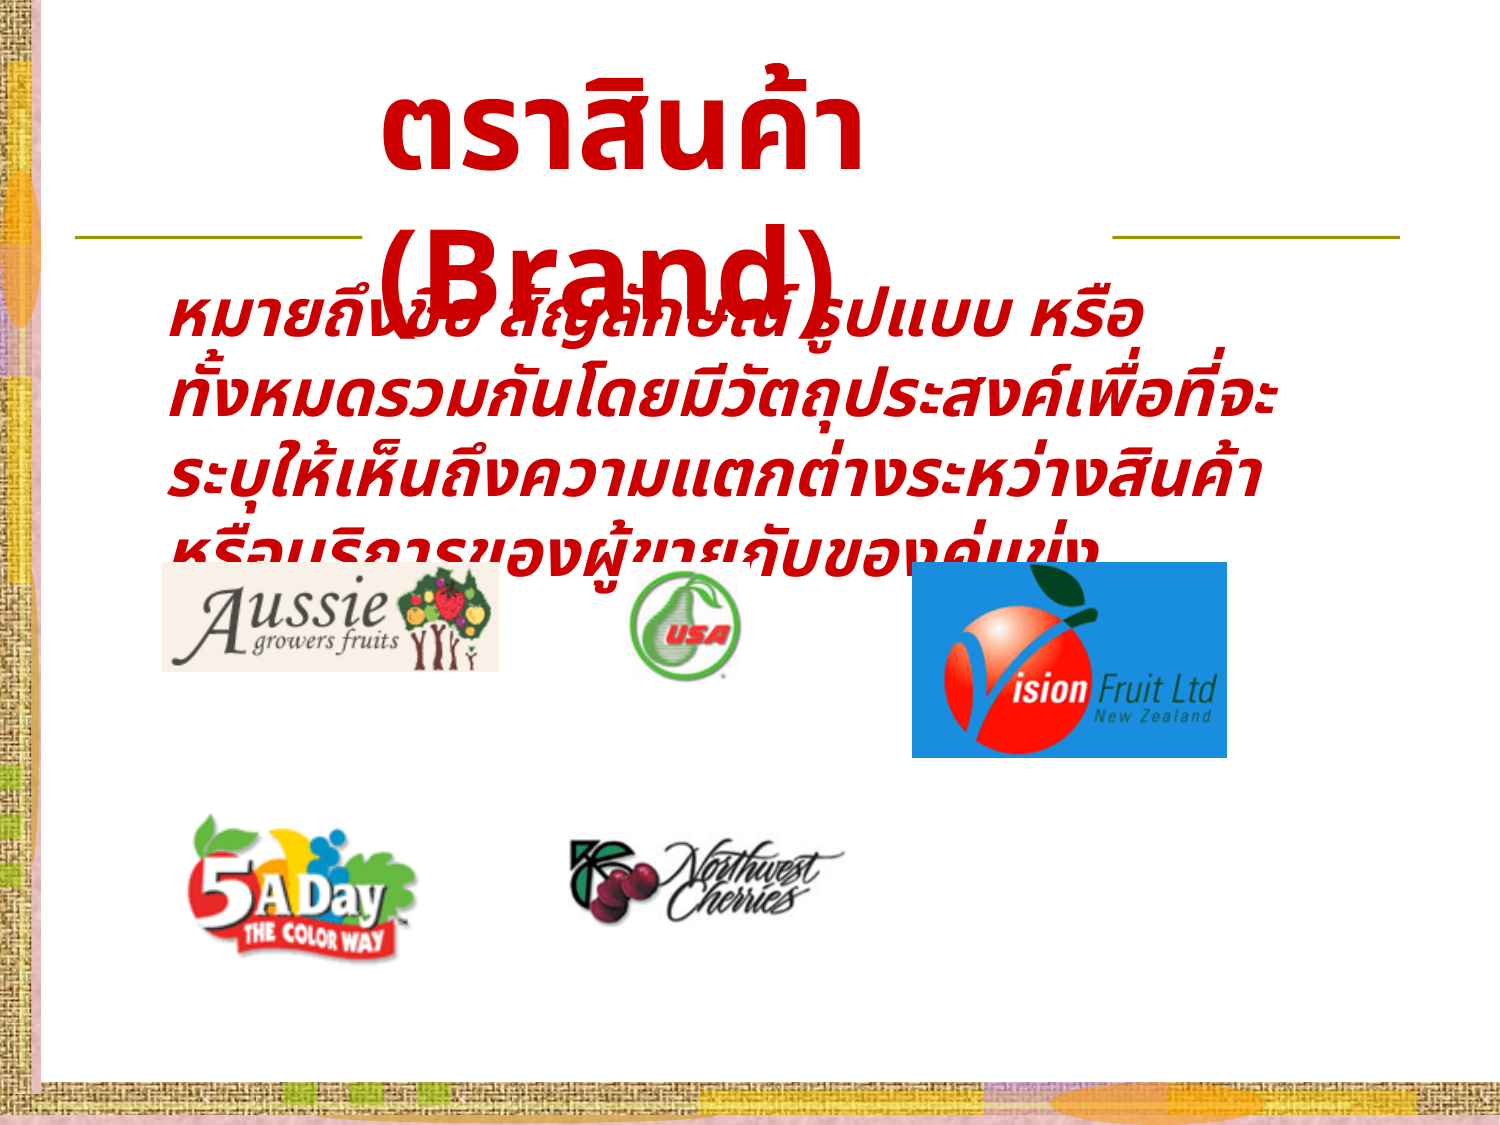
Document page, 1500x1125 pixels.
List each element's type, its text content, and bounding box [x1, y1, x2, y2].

picture [0, 276, 1125, 1125]
picture [451, 1082, 983, 1102]
text_box [983, 1082, 1131, 1090]
picture [162, 562, 499, 673]
picture [562, 824, 854, 932]
text_box [0, 274, 7, 377]
picture [174, 812, 426, 967]
picture [317, 1082, 350, 1102]
text_box ตราสินค้า (Brand) [362, 37, 1113, 262]
picture [384, 1082, 416, 1102]
picture [0, 377, 19, 765]
picture [0, 791, 19, 814]
picture [0, 0, 41, 224]
picture [1186, 1082, 1500, 1125]
picture [624, 562, 751, 687]
picture [0, 839, 19, 862]
picture [912, 562, 1227, 759]
text_box หมายถึงชื่อ สัญลักษณ์ รูปแบบ หรือทั้งหมดรวมกันโดยมีวัตถุประสงค์เพื่อที่จะระบุให้เห็นถึงความแตกต่างระหว่างสินค้าหรือบริการของผู้ขายกับของคู่แข่ง [149, 262, 1363, 597]
